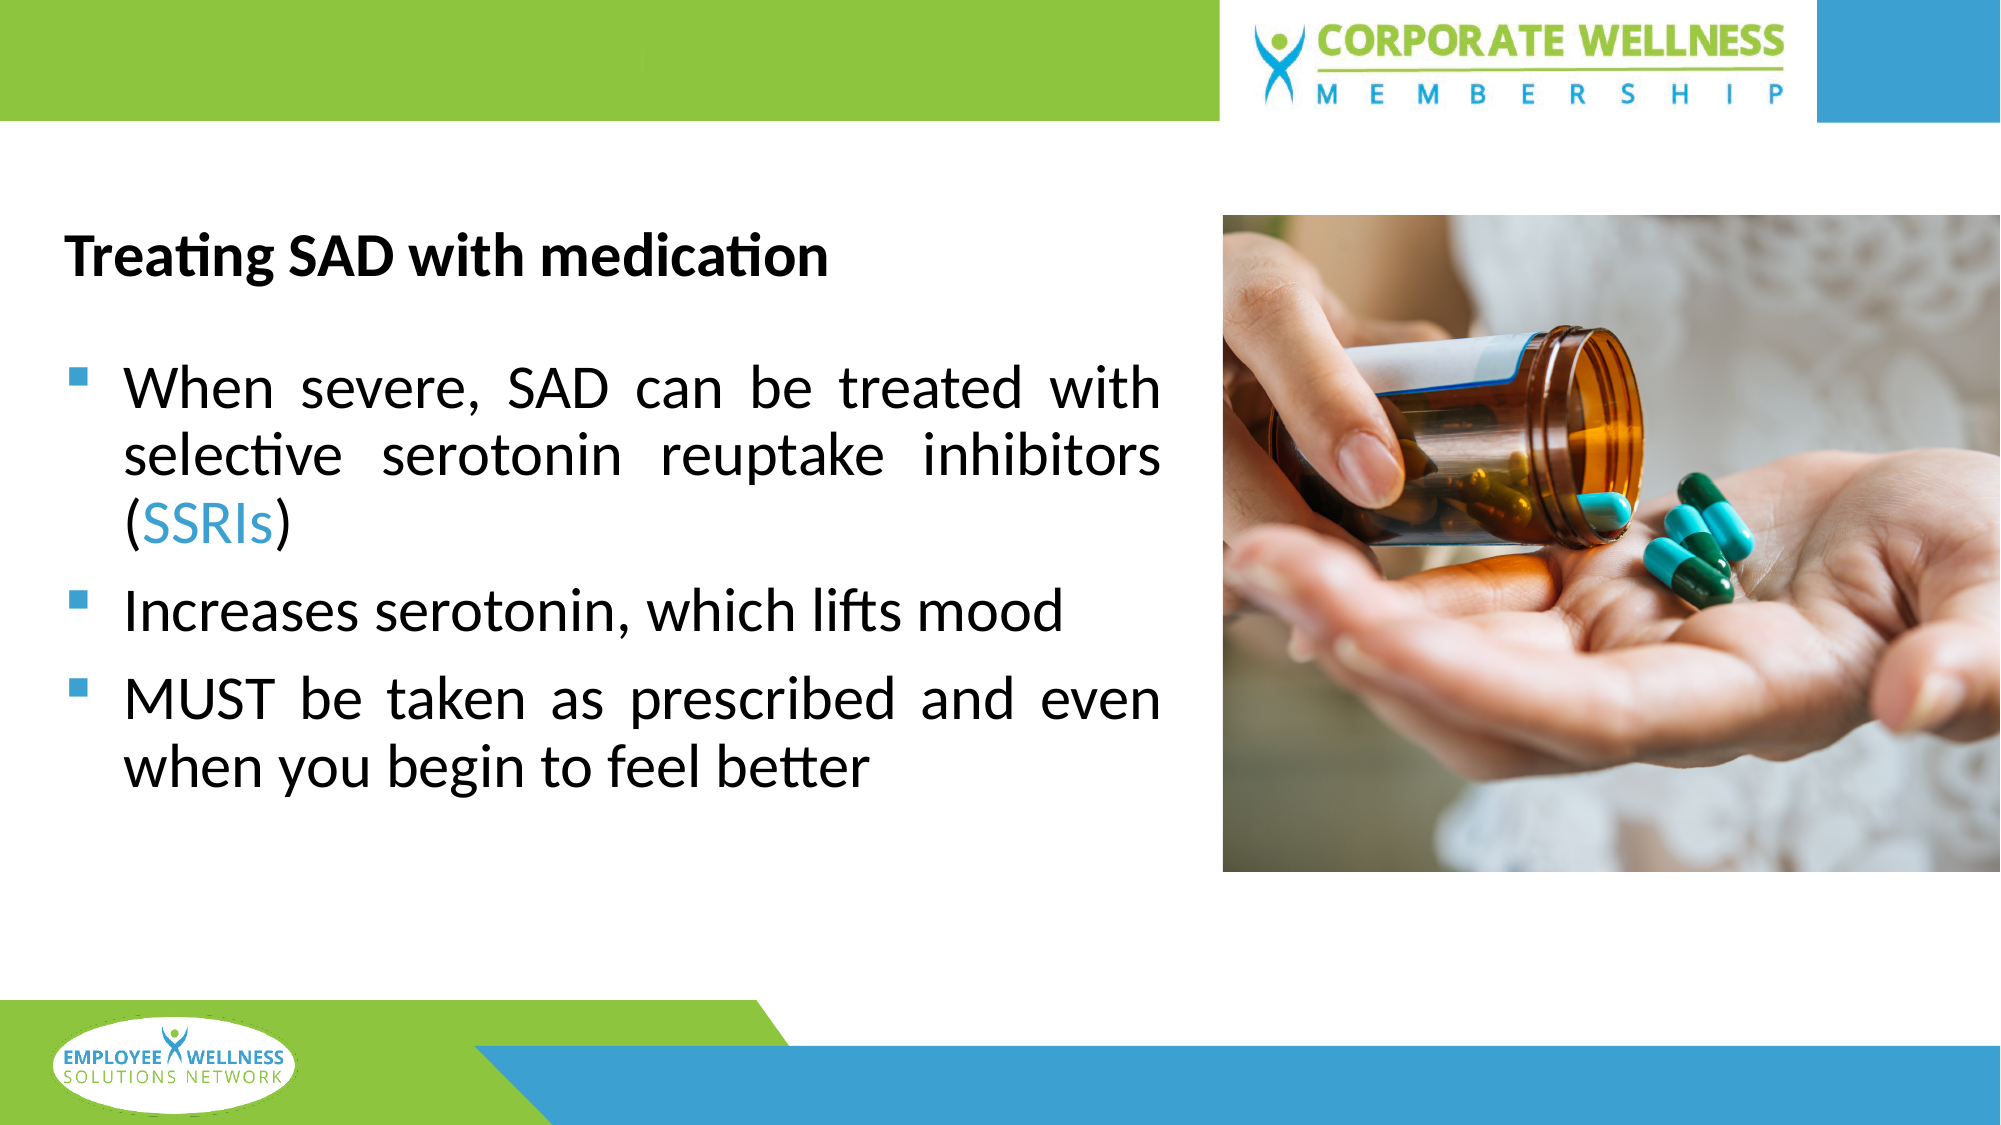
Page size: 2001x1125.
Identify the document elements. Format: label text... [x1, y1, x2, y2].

text_box Treating SAD with medication When severe, SAD can be treated with selective serotonin reuptake inhibitors (SSRIs) Increases serotonin, which lifts mood MUST be taken as prescribed and even when you begin to feel better [49, 215, 1179, 1026]
picture [1253, 0, 1784, 125]
picture [1222, 215, 2000, 872]
picture [49, 1026, 298, 1117]
